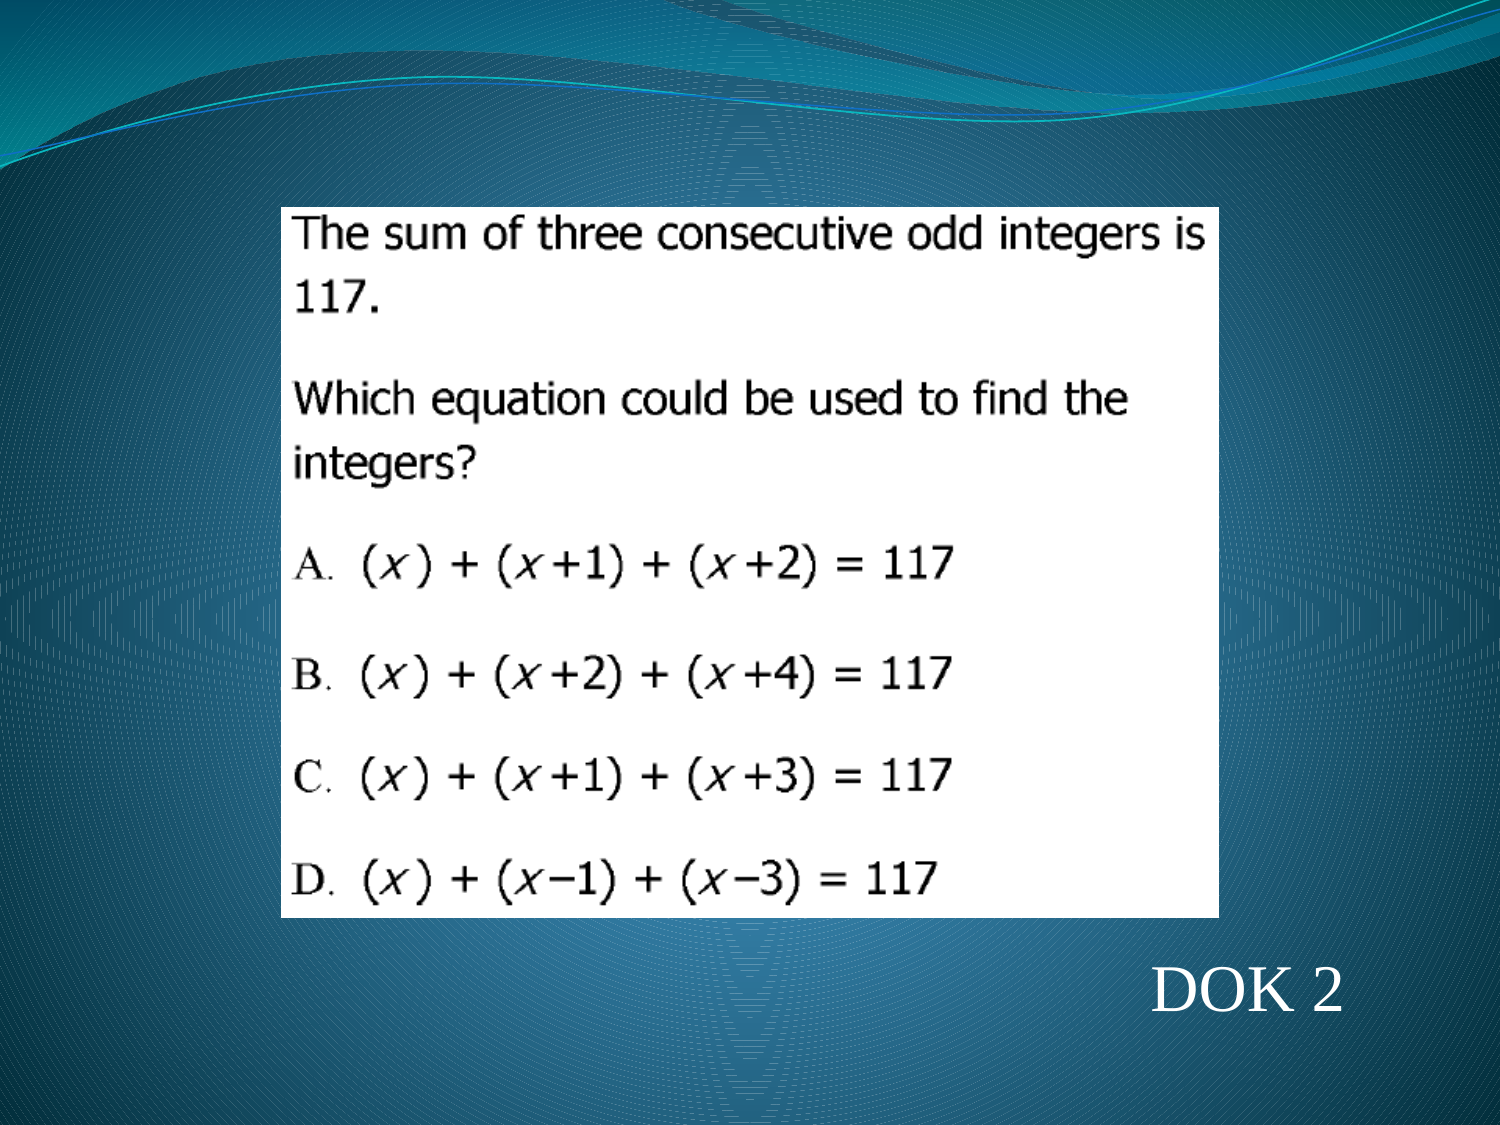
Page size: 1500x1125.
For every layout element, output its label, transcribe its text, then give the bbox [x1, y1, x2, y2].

text_box DOK 2 [1087, 937, 1425, 1033]
picture [281, 207, 1219, 918]
